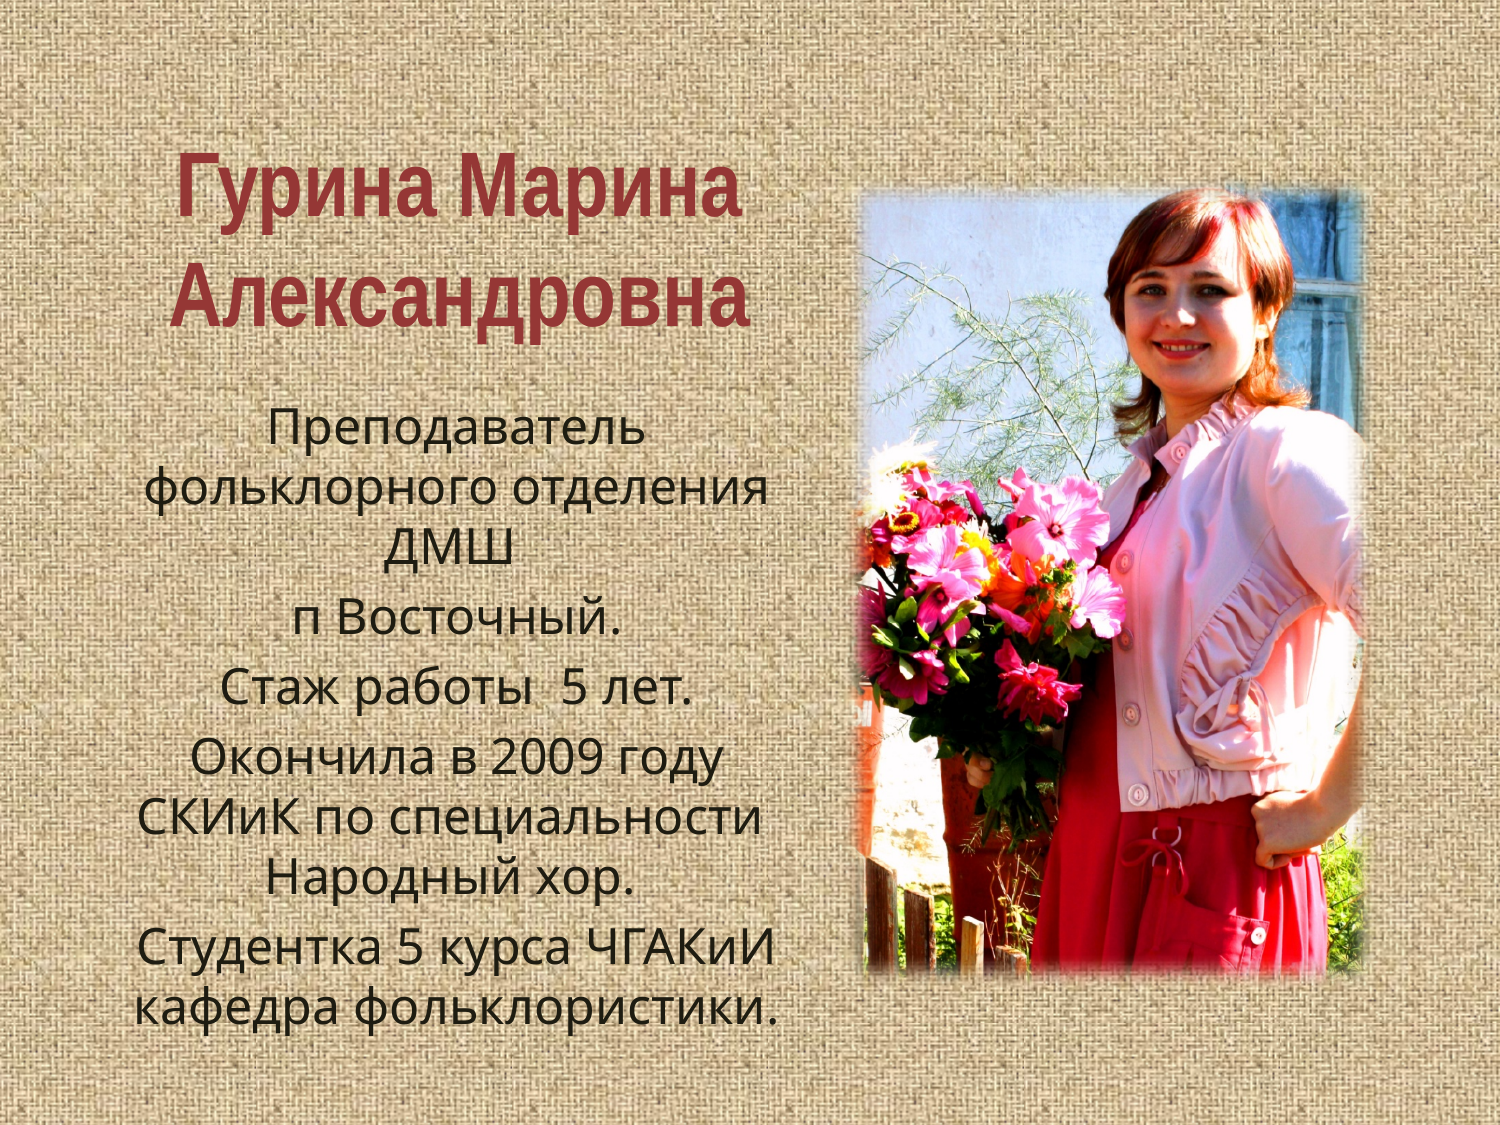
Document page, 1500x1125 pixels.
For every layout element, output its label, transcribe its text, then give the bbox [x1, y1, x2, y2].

picture [843, 175, 1377, 990]
subtitle Преподаватель фольклорного отделения ДМШ п Восточный. Стаж работы 5 лет. Окончила в 2009 году СКИиК по специальности Народный хор. Студентка 5 курса ЧГАКиИ кафедра фольклористики. [105, 386, 809, 1043]
title Гурина Марина Александровна [35, 46, 884, 422]
